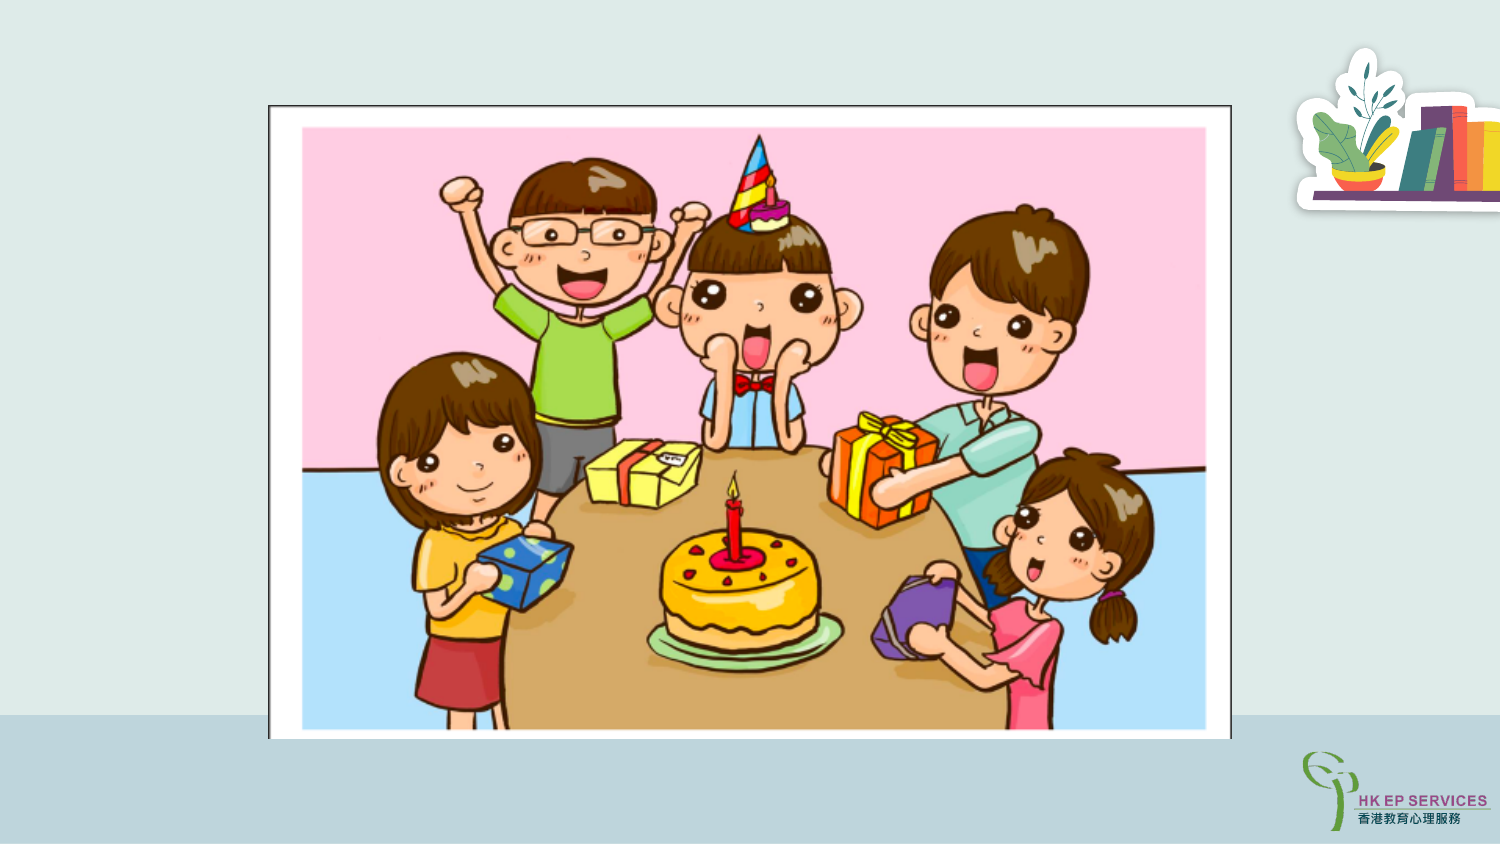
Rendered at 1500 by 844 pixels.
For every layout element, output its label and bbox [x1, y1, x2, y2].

picture [1299, 745, 1491, 832]
picture [268, 105, 1232, 739]
